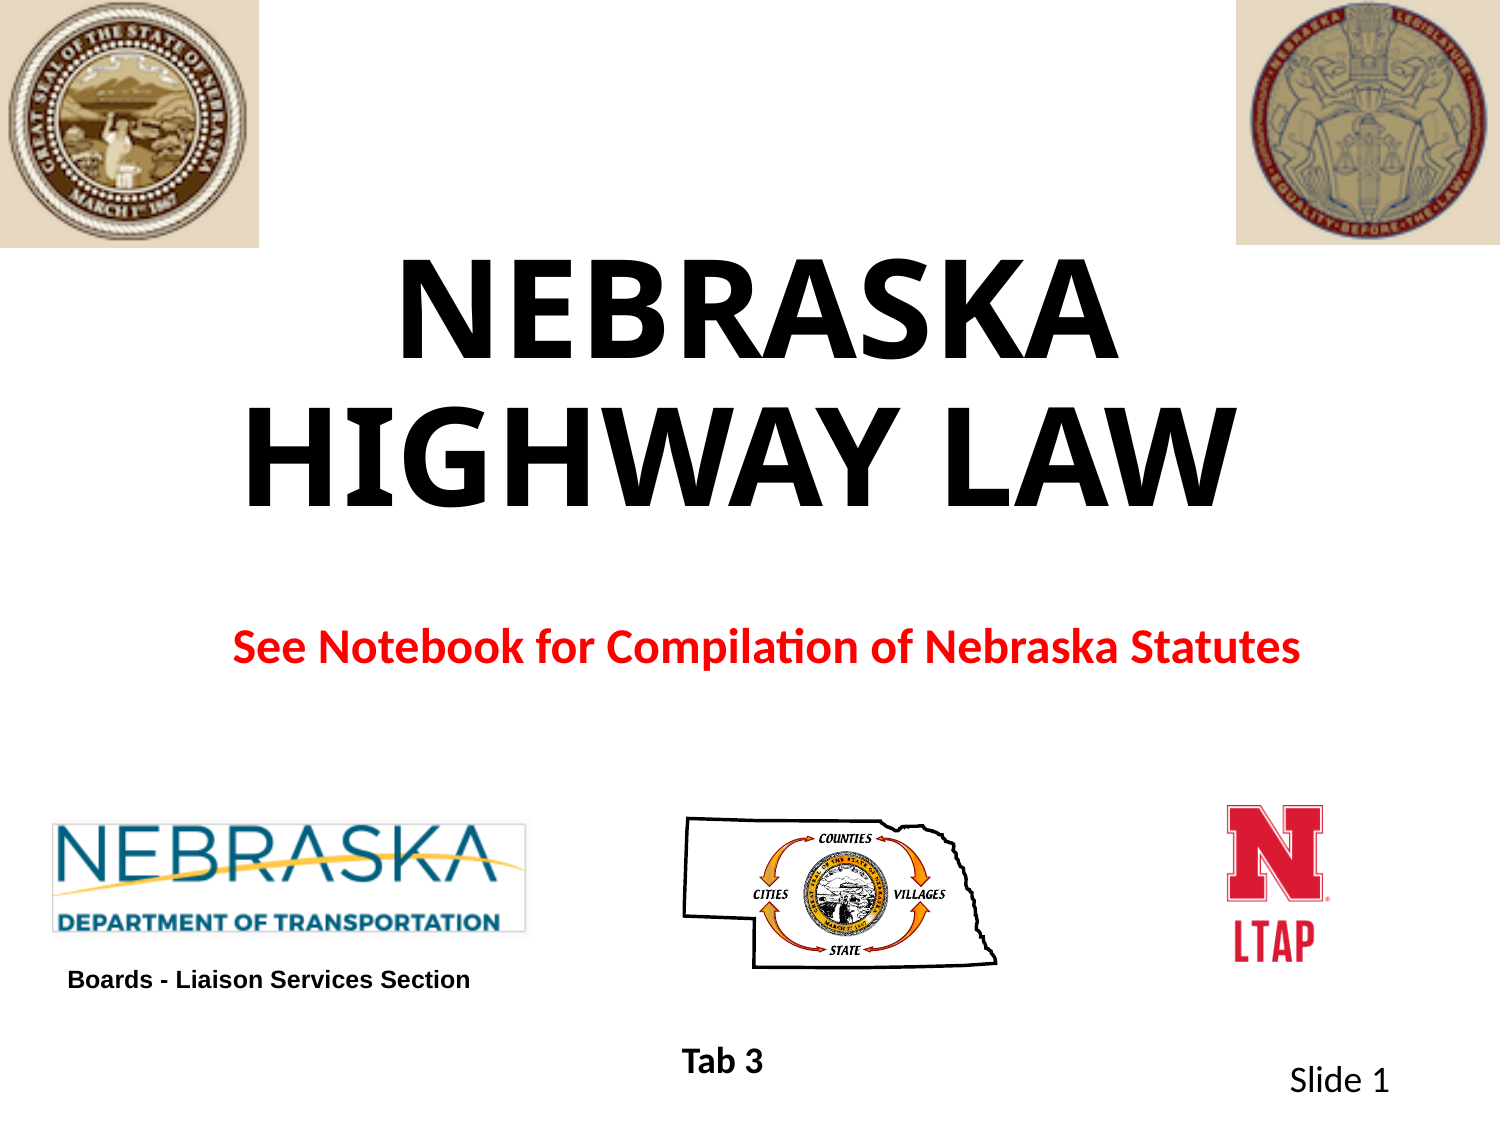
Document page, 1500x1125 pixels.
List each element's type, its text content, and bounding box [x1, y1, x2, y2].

picture [1236, 0, 1500, 245]
subtitle Nebraska Highway Law [156, 231, 1355, 615]
text_box Boards - Liaison Services Section [52, 956, 503, 1001]
text_box Tab 3 [641, 1028, 804, 1088]
text_box See Notebook for Compilation of Nebraska Statutes [217, 606, 1445, 681]
picture [682, 816, 998, 970]
text_box Slide 1 [1274, 1047, 1462, 1125]
picture [0, 0, 259, 248]
picture [52, 819, 531, 939]
picture [1006, 805, 1500, 1020]
